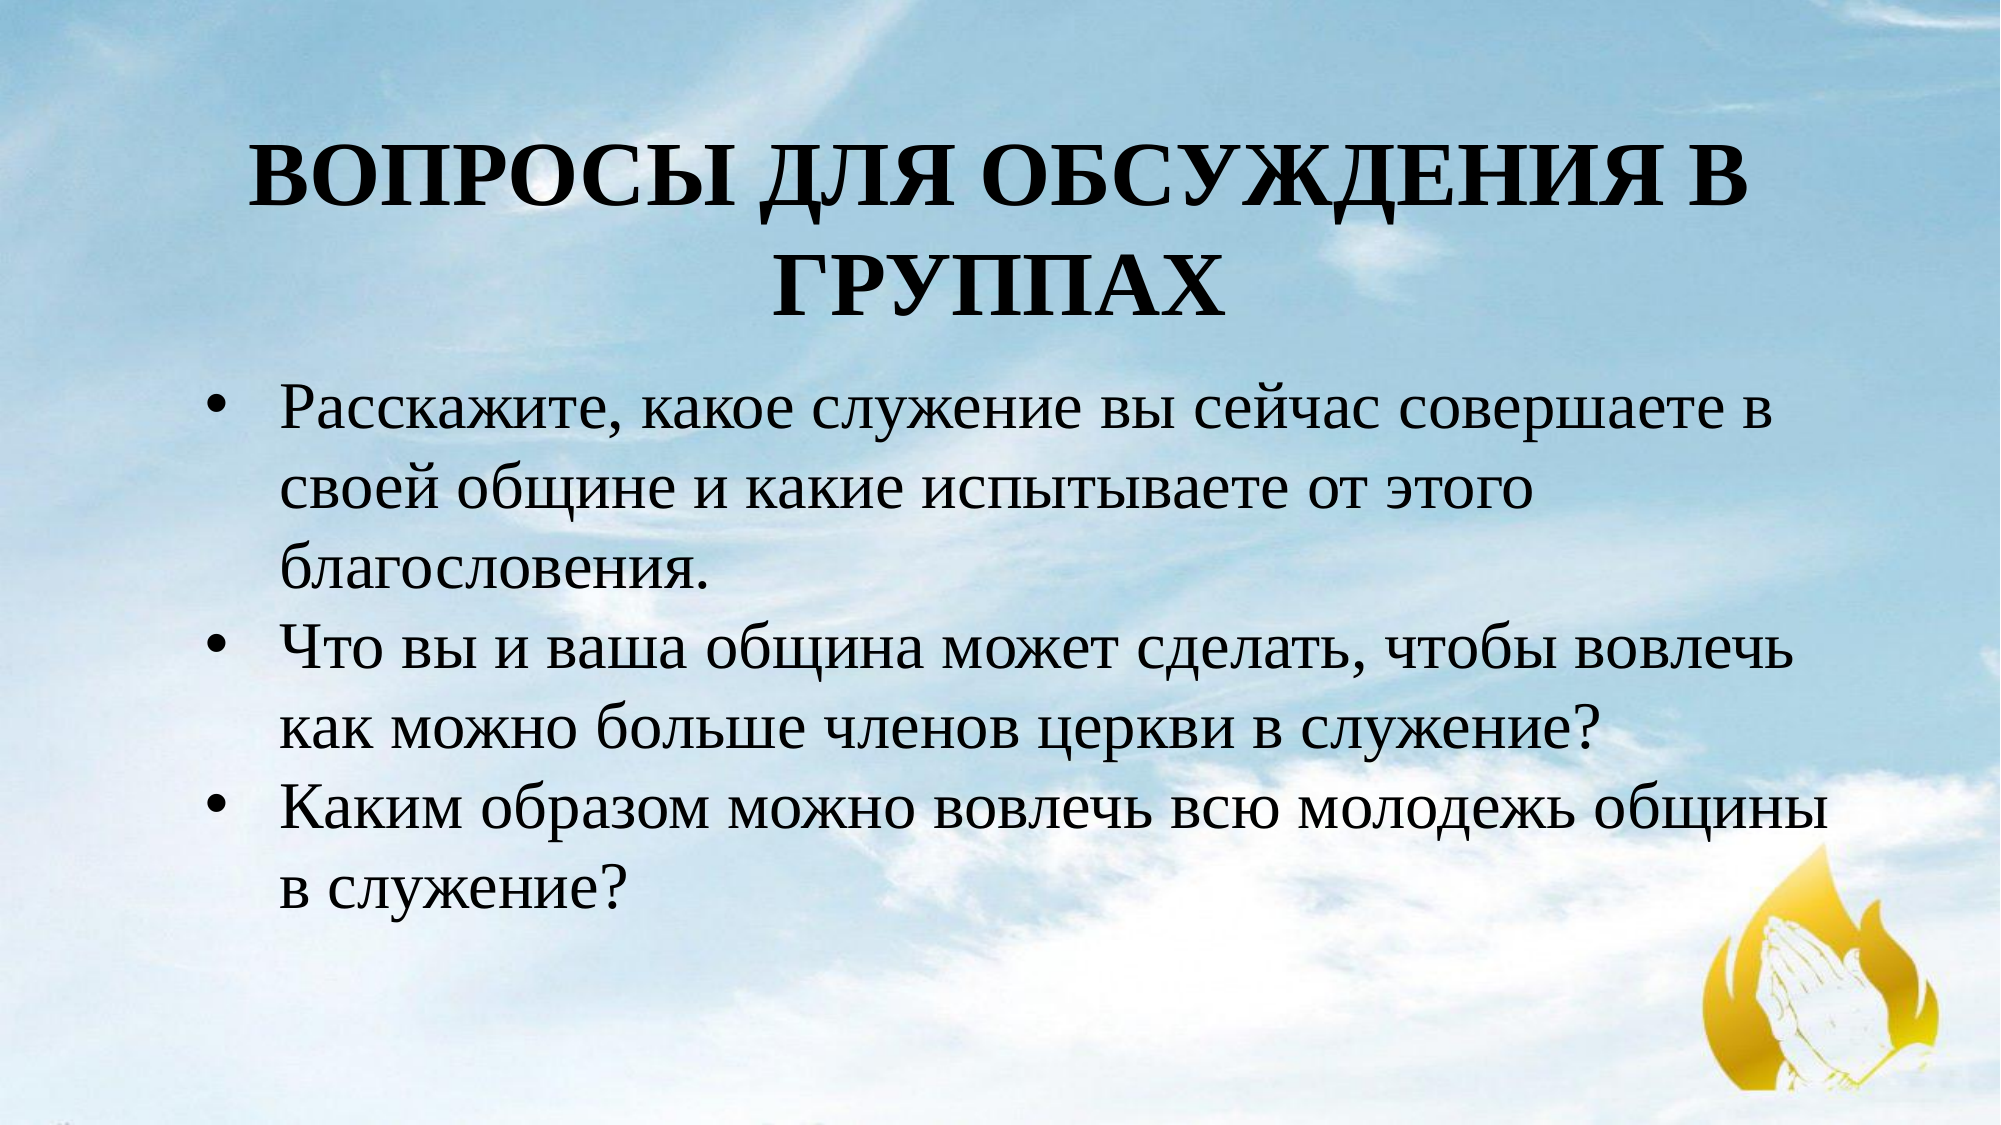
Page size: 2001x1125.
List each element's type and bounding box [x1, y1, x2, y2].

list [0, 0, 2000, 1125]
